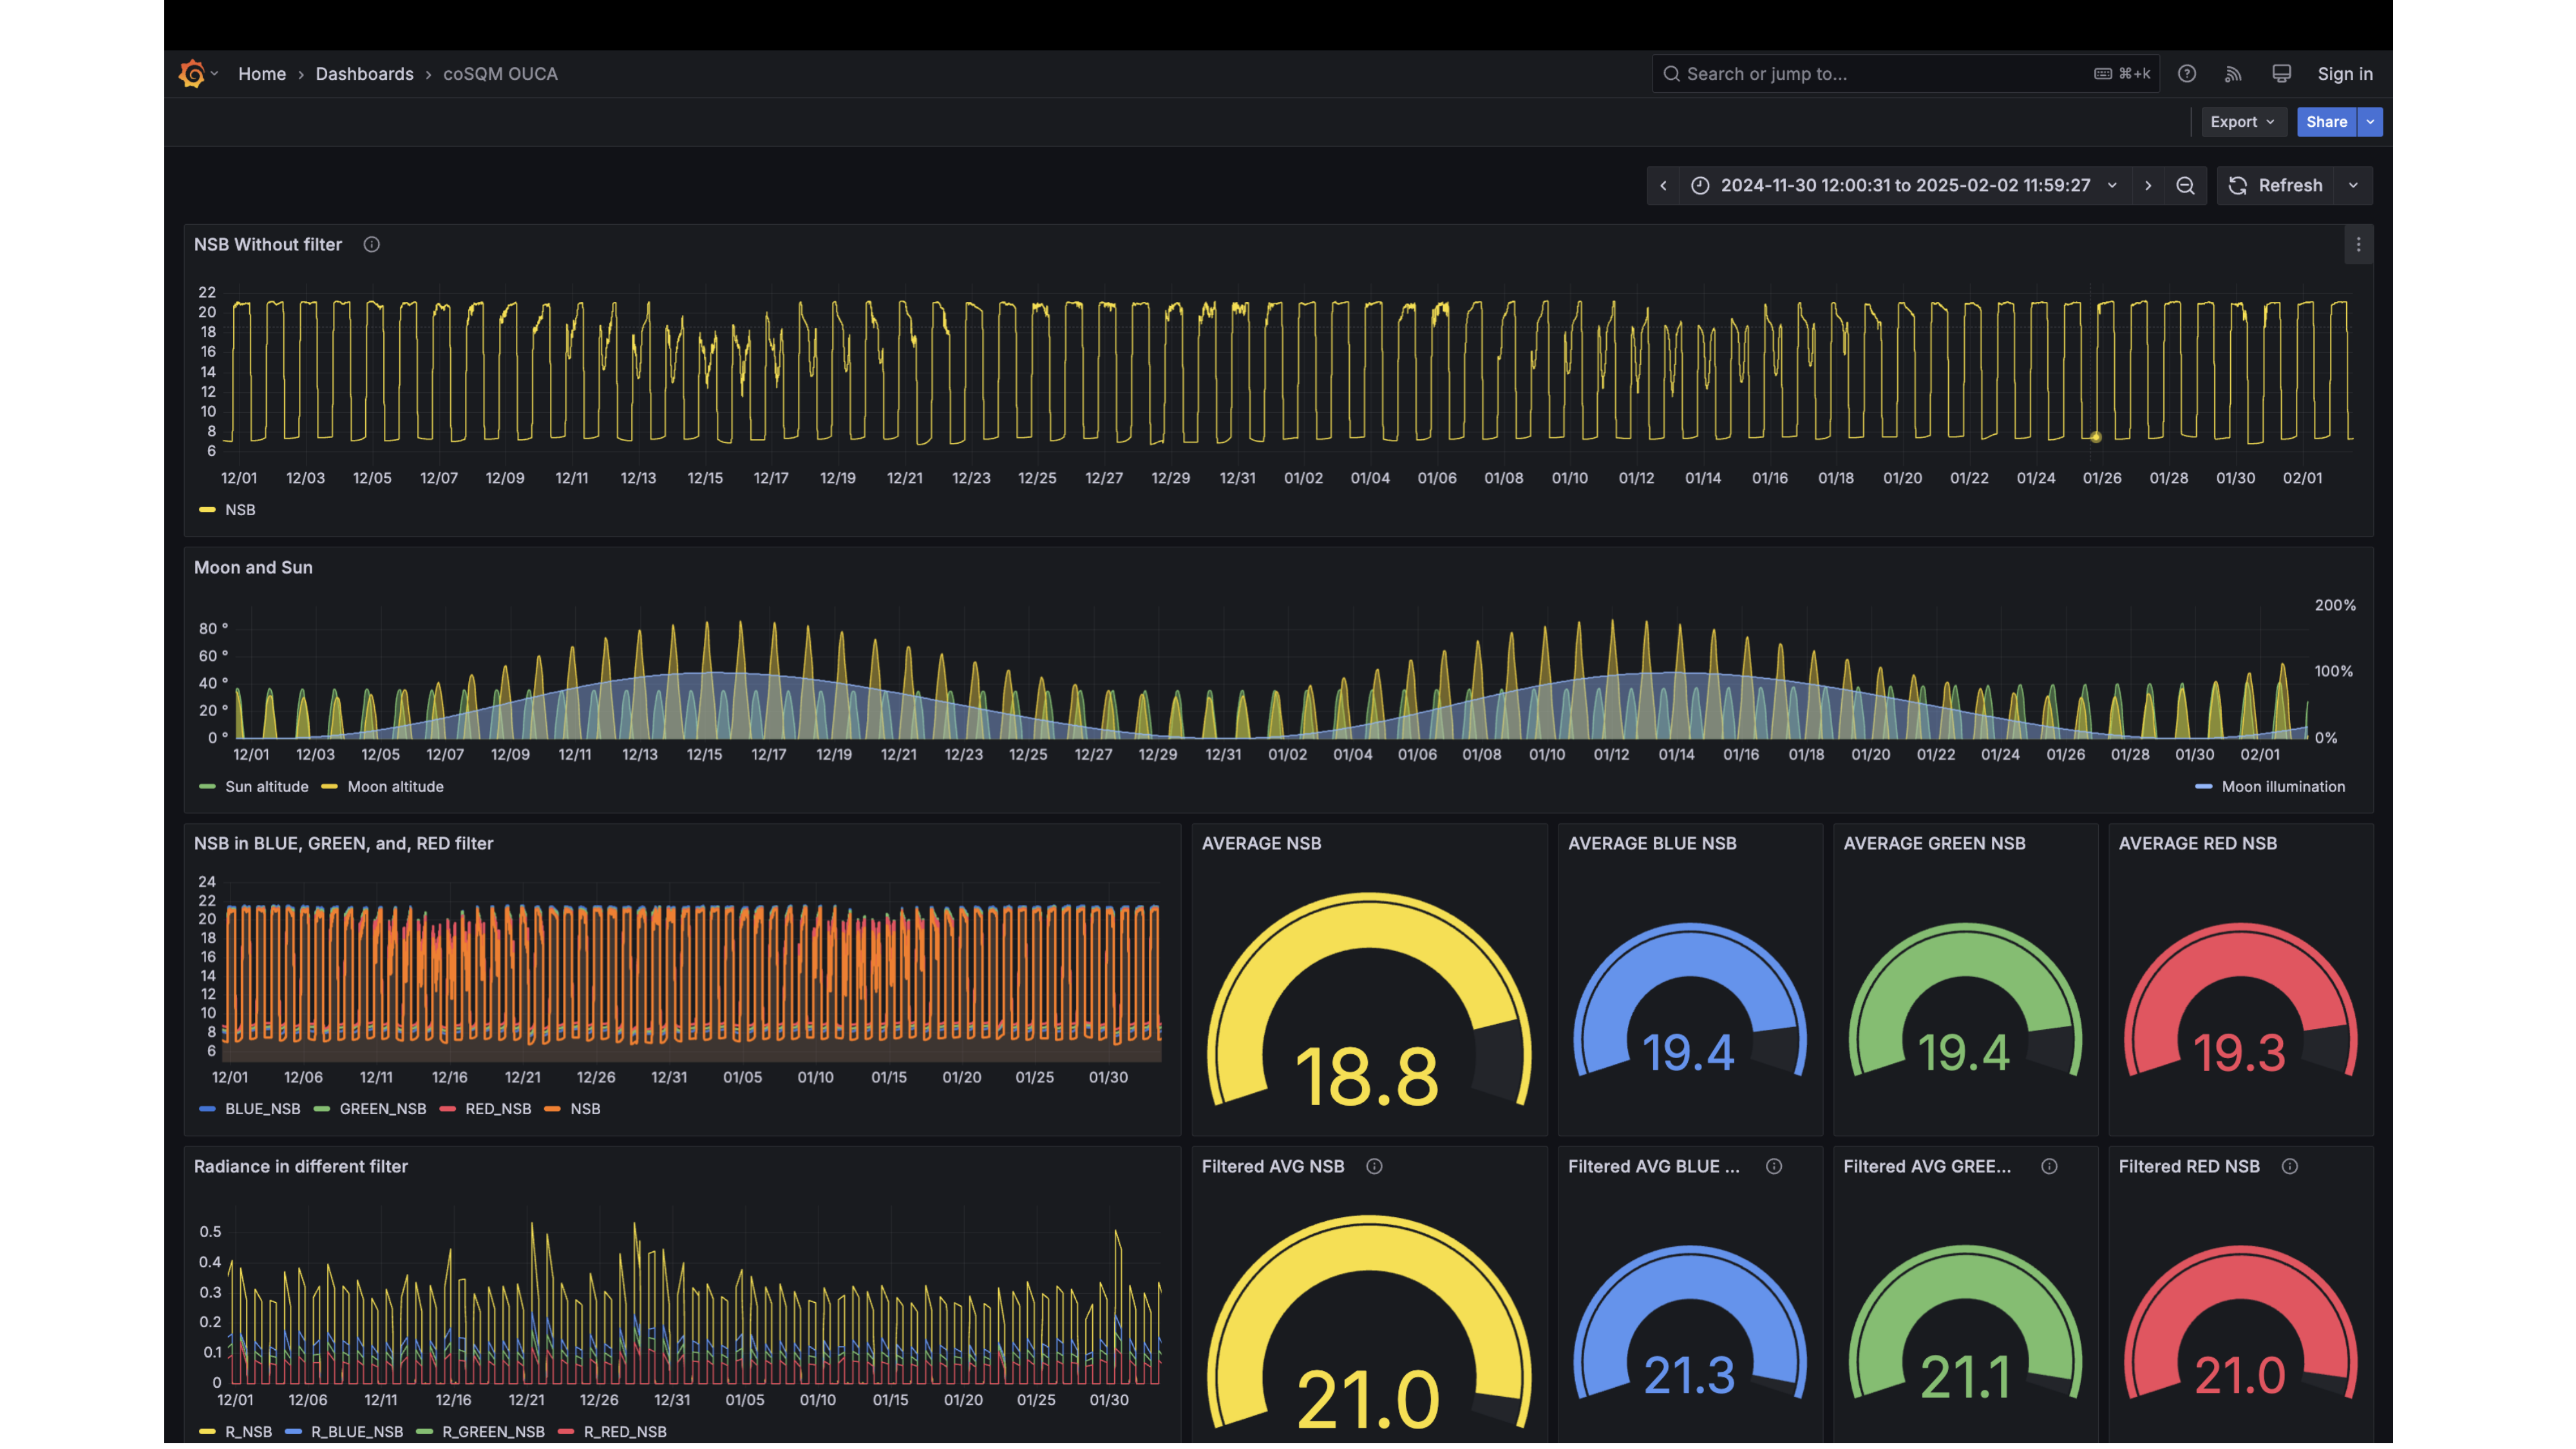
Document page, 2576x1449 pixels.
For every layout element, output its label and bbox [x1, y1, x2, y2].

picture [164, 0, 2393, 1443]
